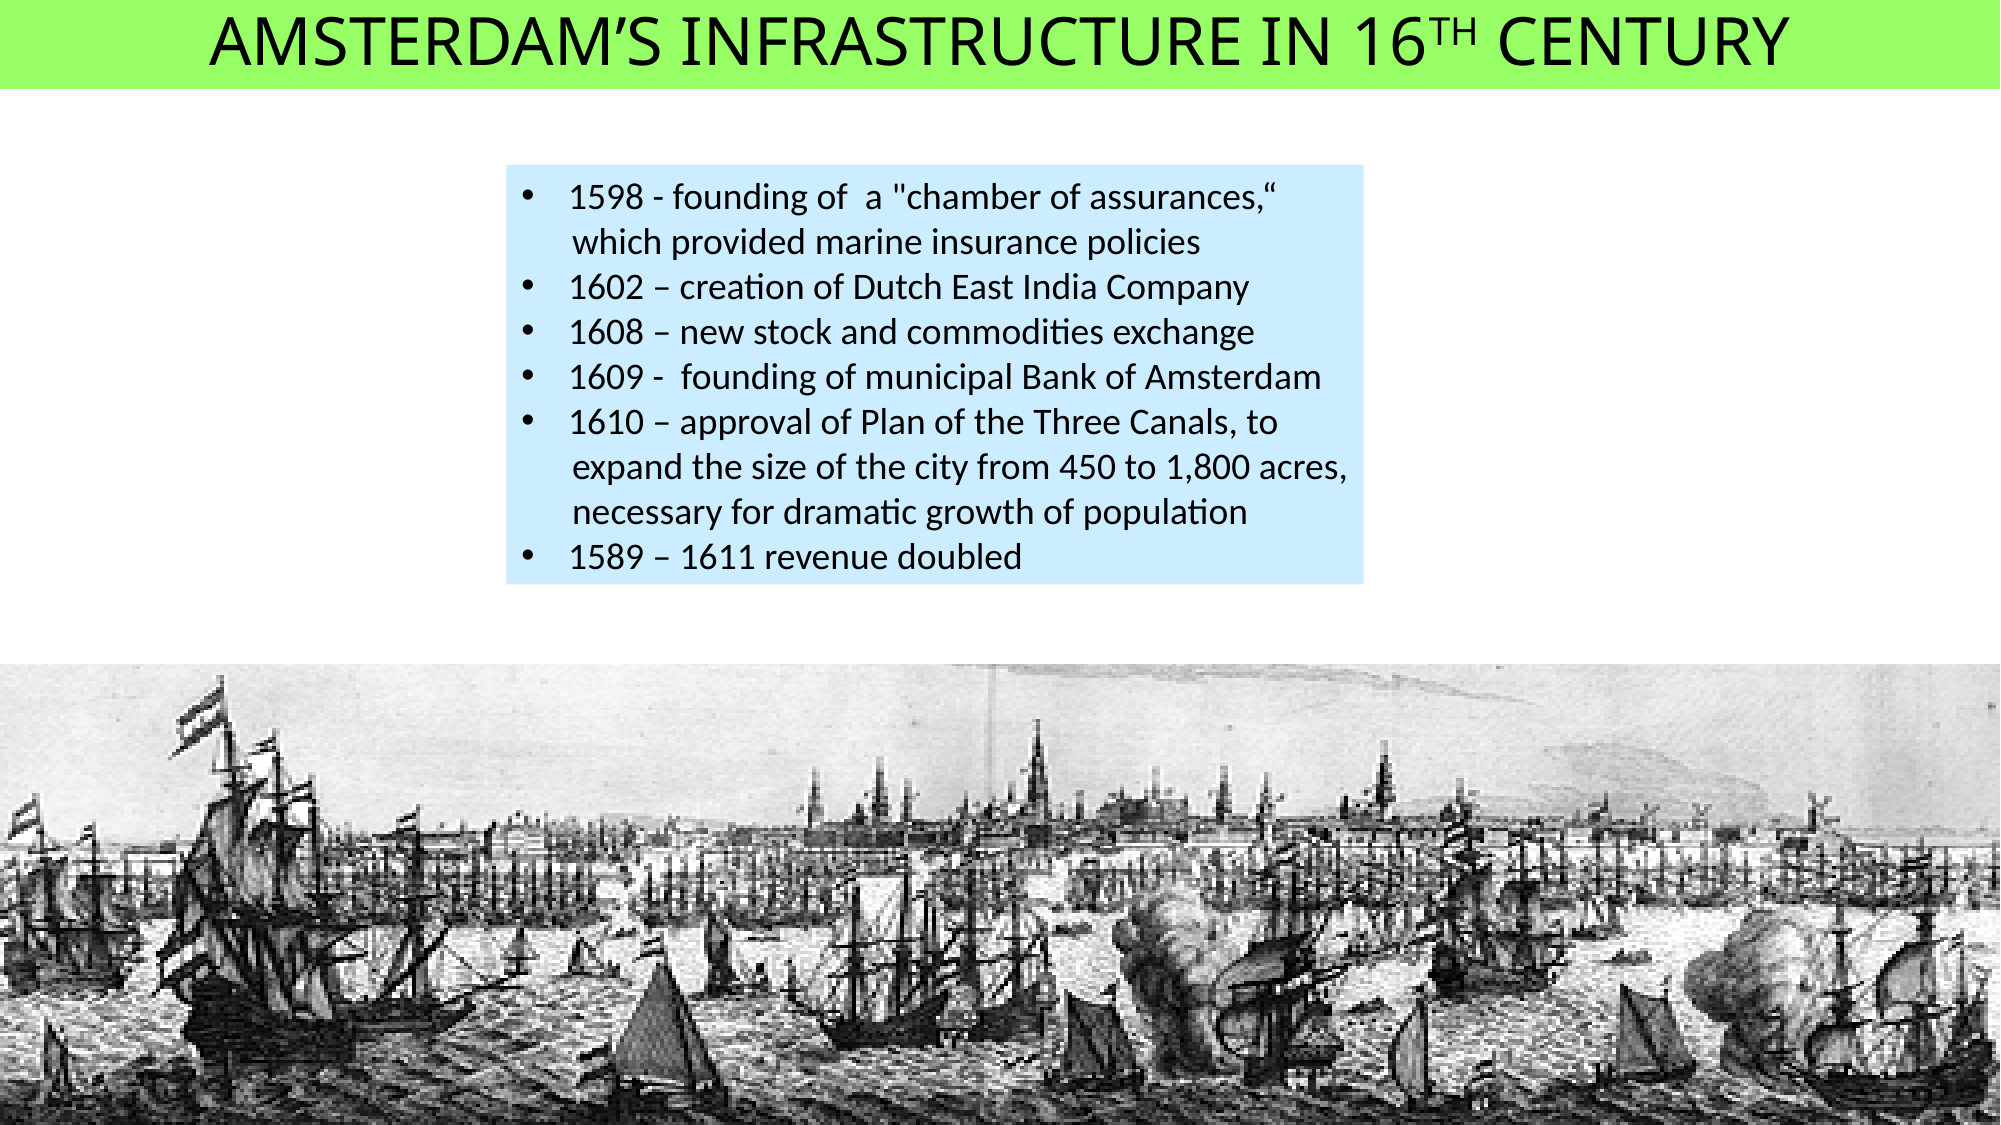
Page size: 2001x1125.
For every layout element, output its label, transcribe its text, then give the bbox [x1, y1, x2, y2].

text_box AMSTERDAM’S INFRASTRUCTURE IN 16TH CENTURY [0, 0, 2000, 89]
picture [0, 664, 2000, 1125]
text_box 1598 - founding of a "chamber of assurances,“ which provided marine insurance policies 1602 – creation of Dutch East India Company 1608 – new stock and commodities exchange 1609 - founding of municipal Bank of Amsterdam 1610 – approval of Plan of the Three Canals, to expand the size of the city from 450 to 1,800 acres, necessary for dramatic growth of population 1589 – 1611 revenue doubled [506, 164, 1364, 585]
